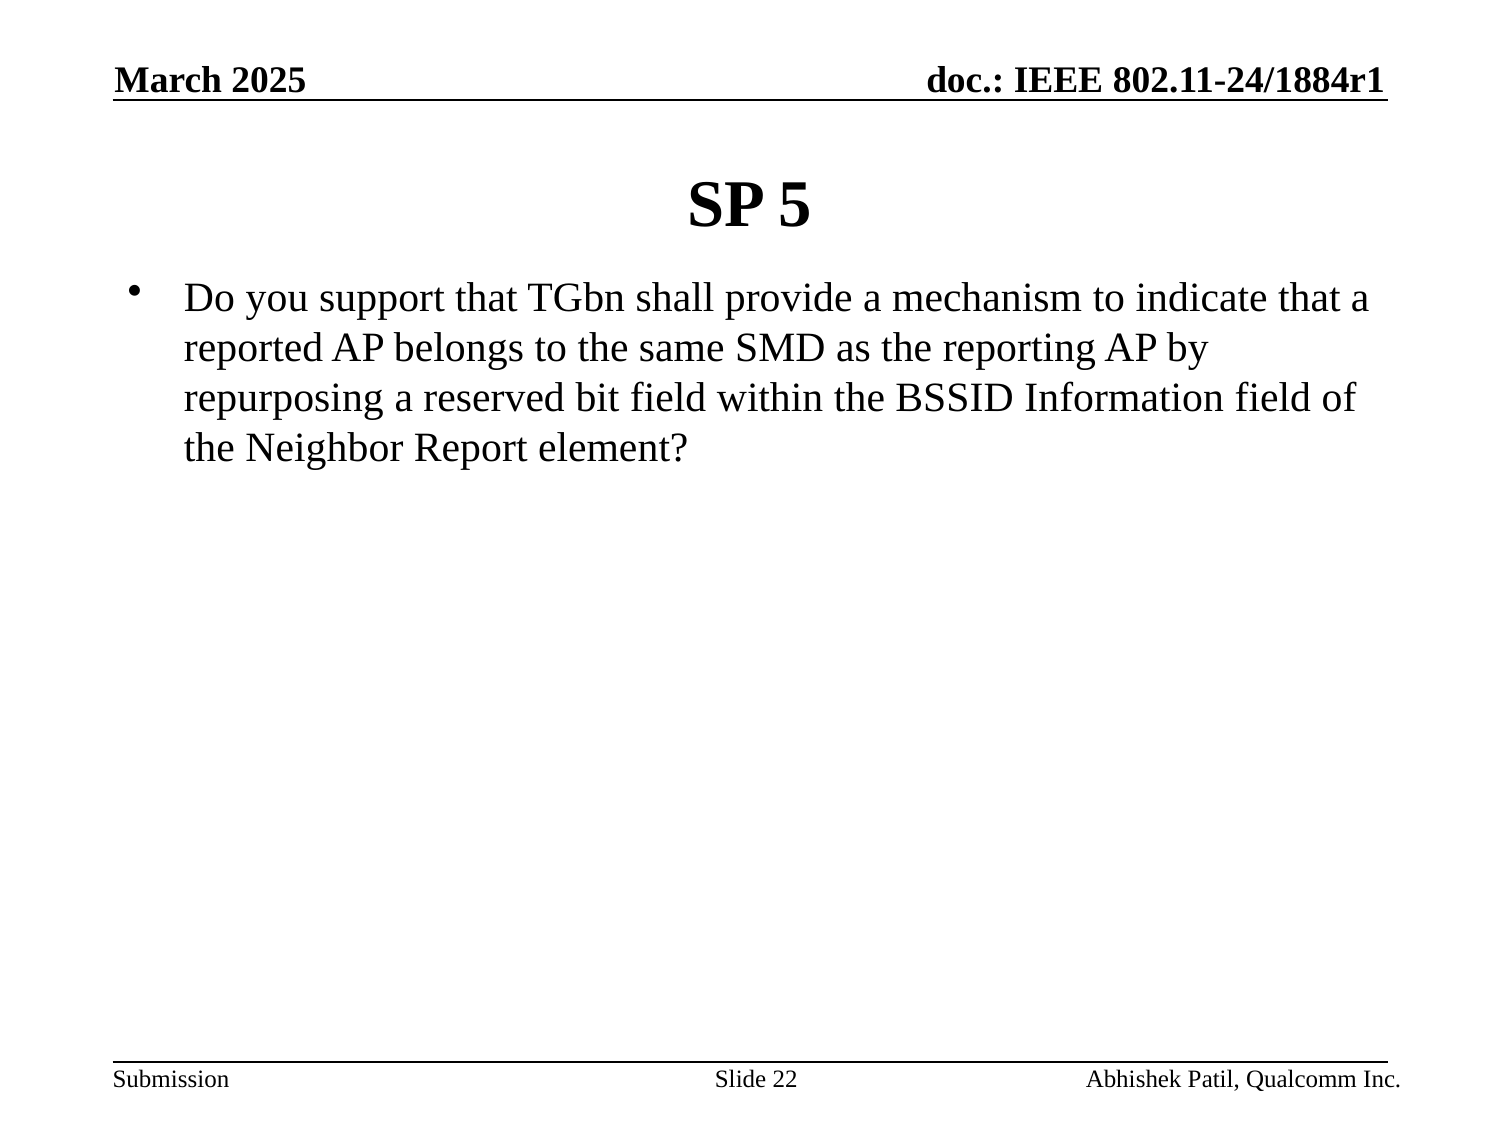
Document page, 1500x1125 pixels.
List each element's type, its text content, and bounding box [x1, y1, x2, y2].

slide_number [114, 54, 309, 101]
list Do you support that TGbn shall provide a mechanism to indicate that a reported AP belongs to the same SMD as the reporting AP by repurposing a reserved bit field within the BSSID Information field of the Neighbor Report element? [112, 288, 1388, 1001]
title SP 5 [112, 112, 1388, 288]
slide_number Slide 22 [712, 1061, 800, 1093]
footer Abhishek Patil, Qualcomm Inc. [1081, 1061, 1402, 1093]
